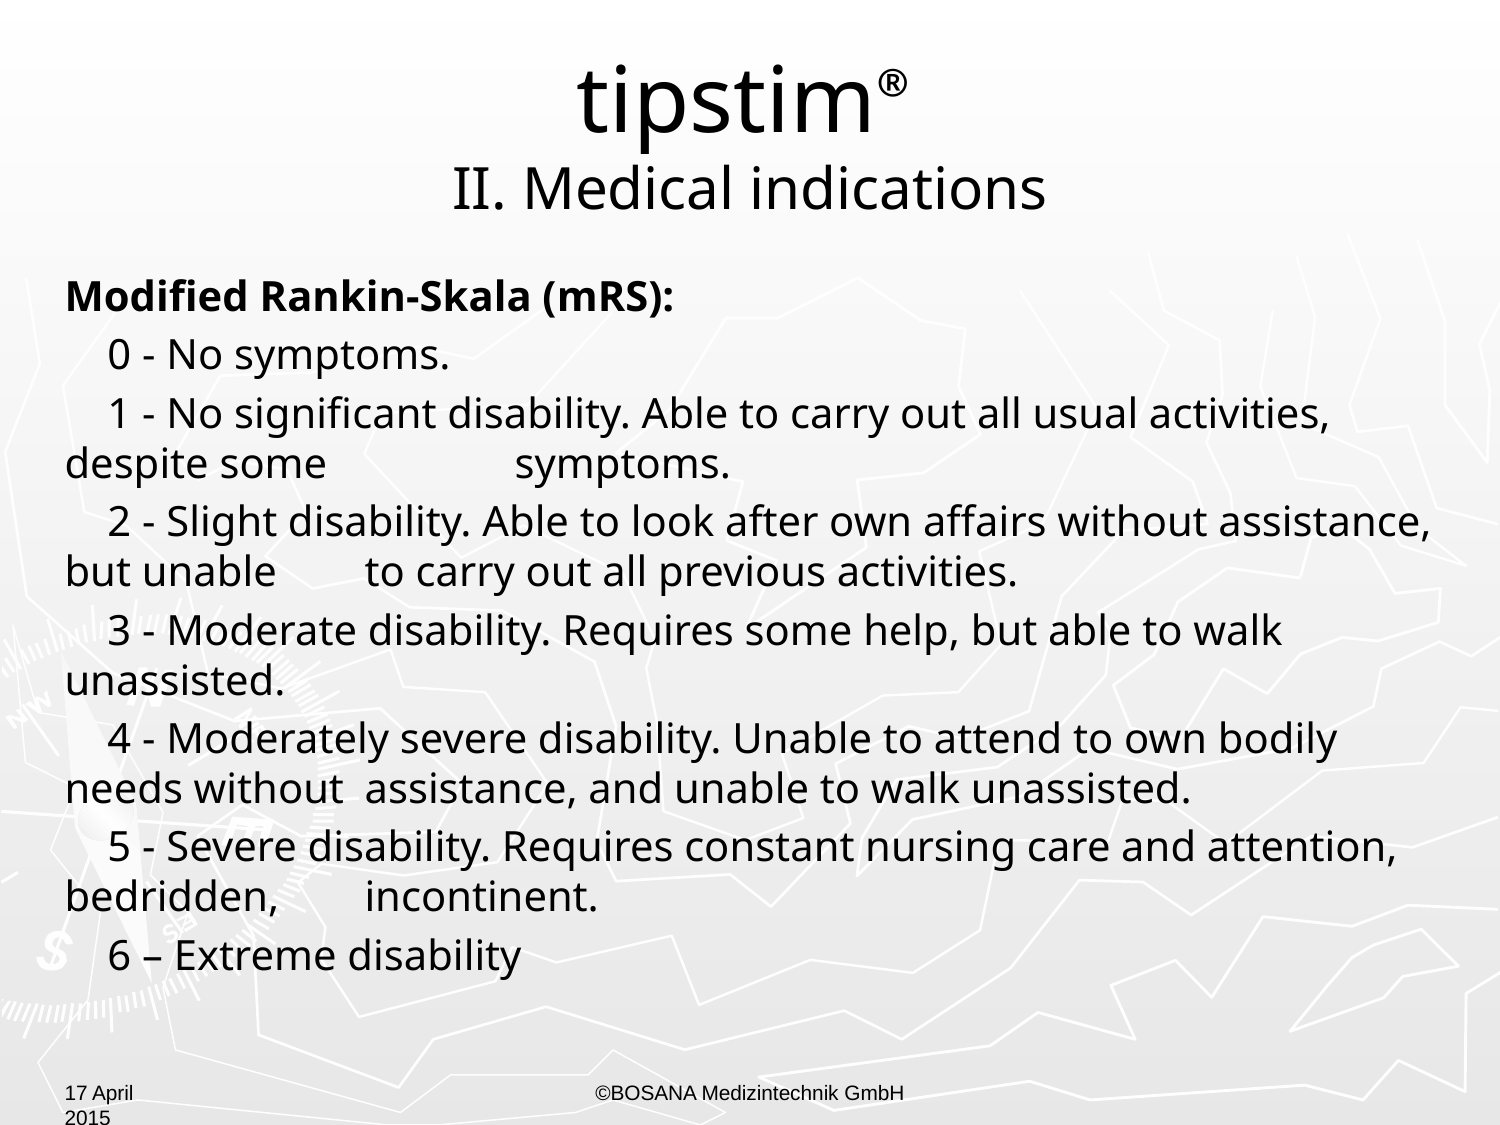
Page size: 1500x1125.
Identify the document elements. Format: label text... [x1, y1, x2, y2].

title tipstim® II. Medical indications [49, 37, 1451, 225]
list Modified Rankin-Skala (mRS): 0 - No symptoms. 1 - No significant disability. Able to carry out all usual activities, despite some symptoms. 2 - Slight disability. Able to look after own affairs without assistance, but unable to carry out all previous activities. 3 - Moderate disability. Requires some help, but able to walk unassisted. 4 - Moderately severe disability. Unable to attend to own bodily needs without assistance, and unable to walk unassisted. 5 - Severe disability. Requires constant nursing care and attention, bedridden, incontinent. 6 – Extreme disability [49, 262, 1451, 1001]
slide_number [49, 1072, 186, 1103]
footer ©BOSANA Medizintechnik GmbH [512, 1072, 988, 1103]
